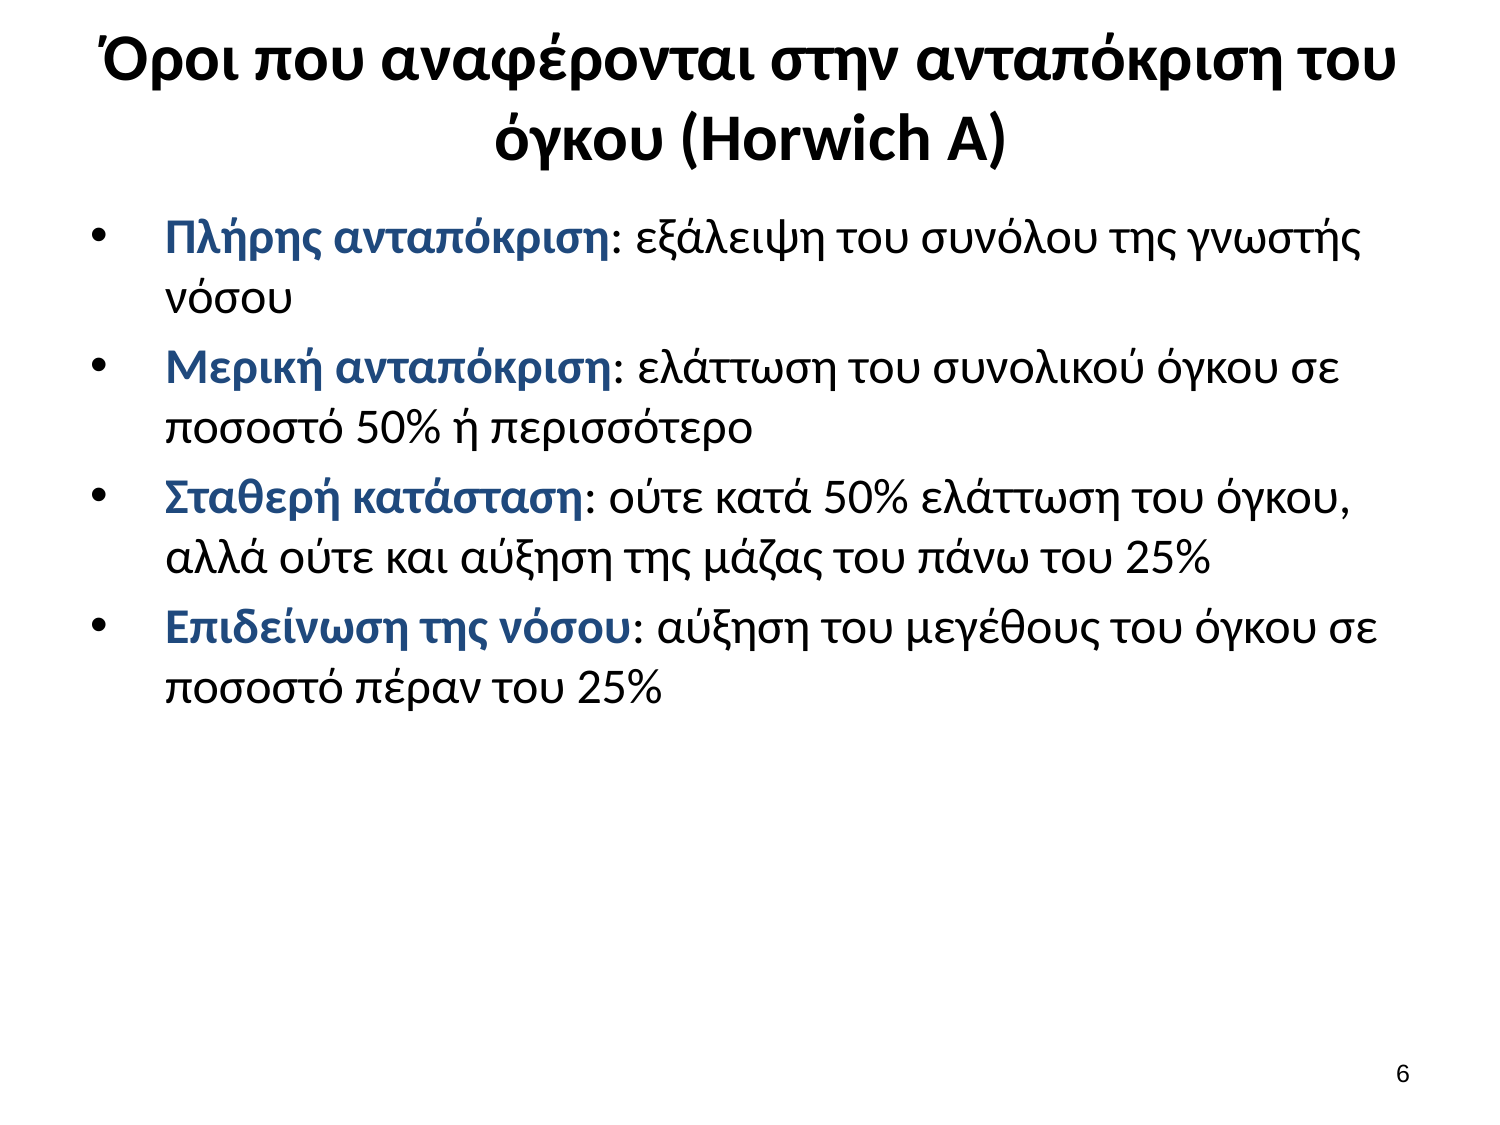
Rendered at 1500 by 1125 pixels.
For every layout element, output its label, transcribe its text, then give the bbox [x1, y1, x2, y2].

title Όροι που αναφέρονται στην ανταπόκριση του όγκου (Horwich A) [76, 19, 1427, 169]
list Πλήρης ανταπόκριση: εξάλειψη του συνόλου της γνωστής νόσου Μερική ανταπόκριση: ελάττωση του συνολικού όγκου σε ποσοστό 50% ή περισσότερο Σταθερή κατάσταση: ούτε κατά 50% ελάττωση του όγκου, αλλά ούτε και αύξηση της μάζας του πάνω του 25% Επιδείνωση της νόσου: αύξηση του μεγέθους του όγκου σε ποσοστό πέραν του 25% [75, 196, 1425, 1024]
slide_number 5 [1074, 1042, 1425, 1103]
